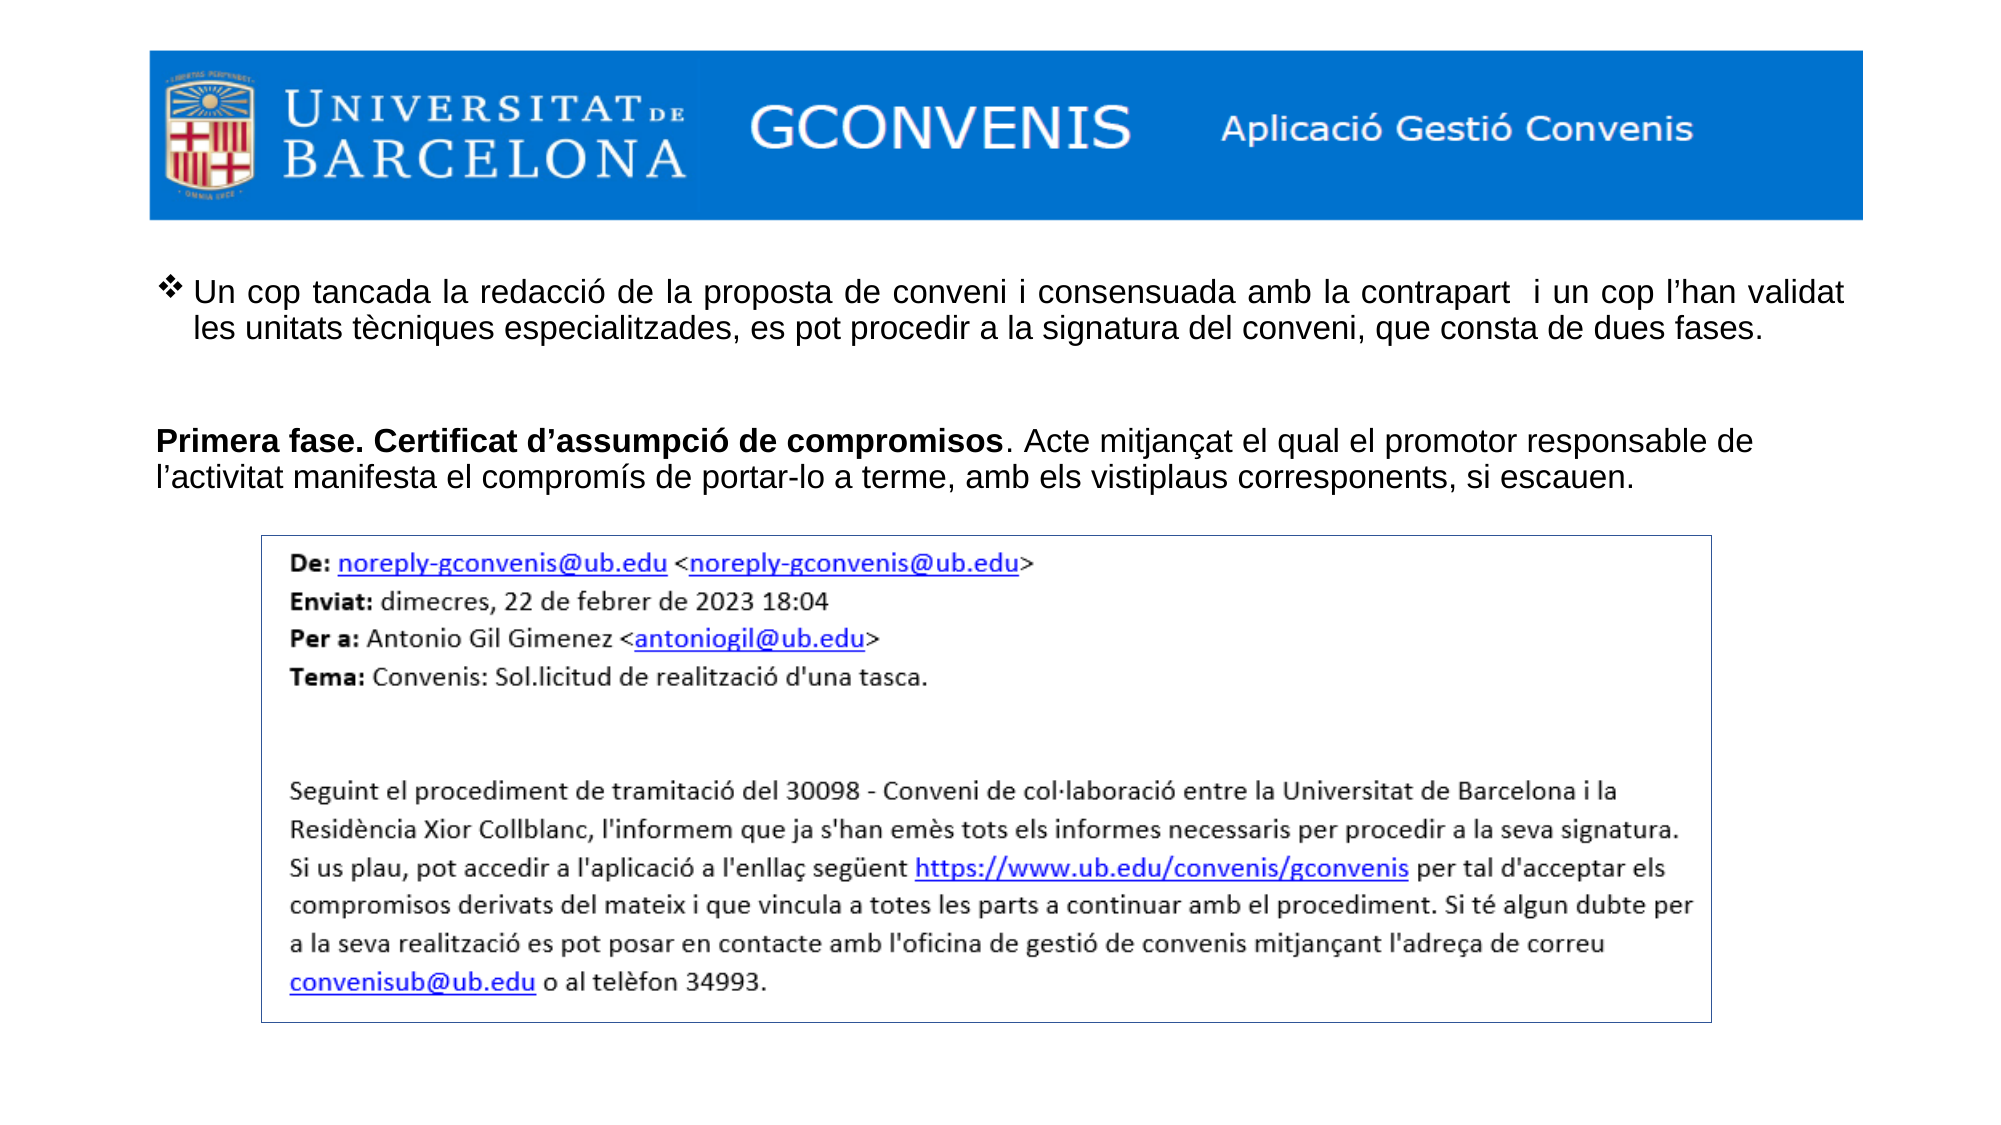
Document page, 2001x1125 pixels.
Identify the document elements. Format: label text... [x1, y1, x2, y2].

picture [140, 40, 1863, 226]
list Un cop tancada la redacció de la proposta de conveni i consensuada amb la contrapart i un cop l’han validat les unitats tècniques especialitzades, es pot procedir a la signatura del conveni, que consta de dues fases. Primera fase. Certificat d’assumpció de compromisos. Acte mitjançat el qual el promotor responsable de l’activitat manifesta el compromís de portar-lo a terme, amb els vistiplaus corresponents, si escauen. [140, 266, 1863, 1037]
picture [261, 535, 1712, 1023]
